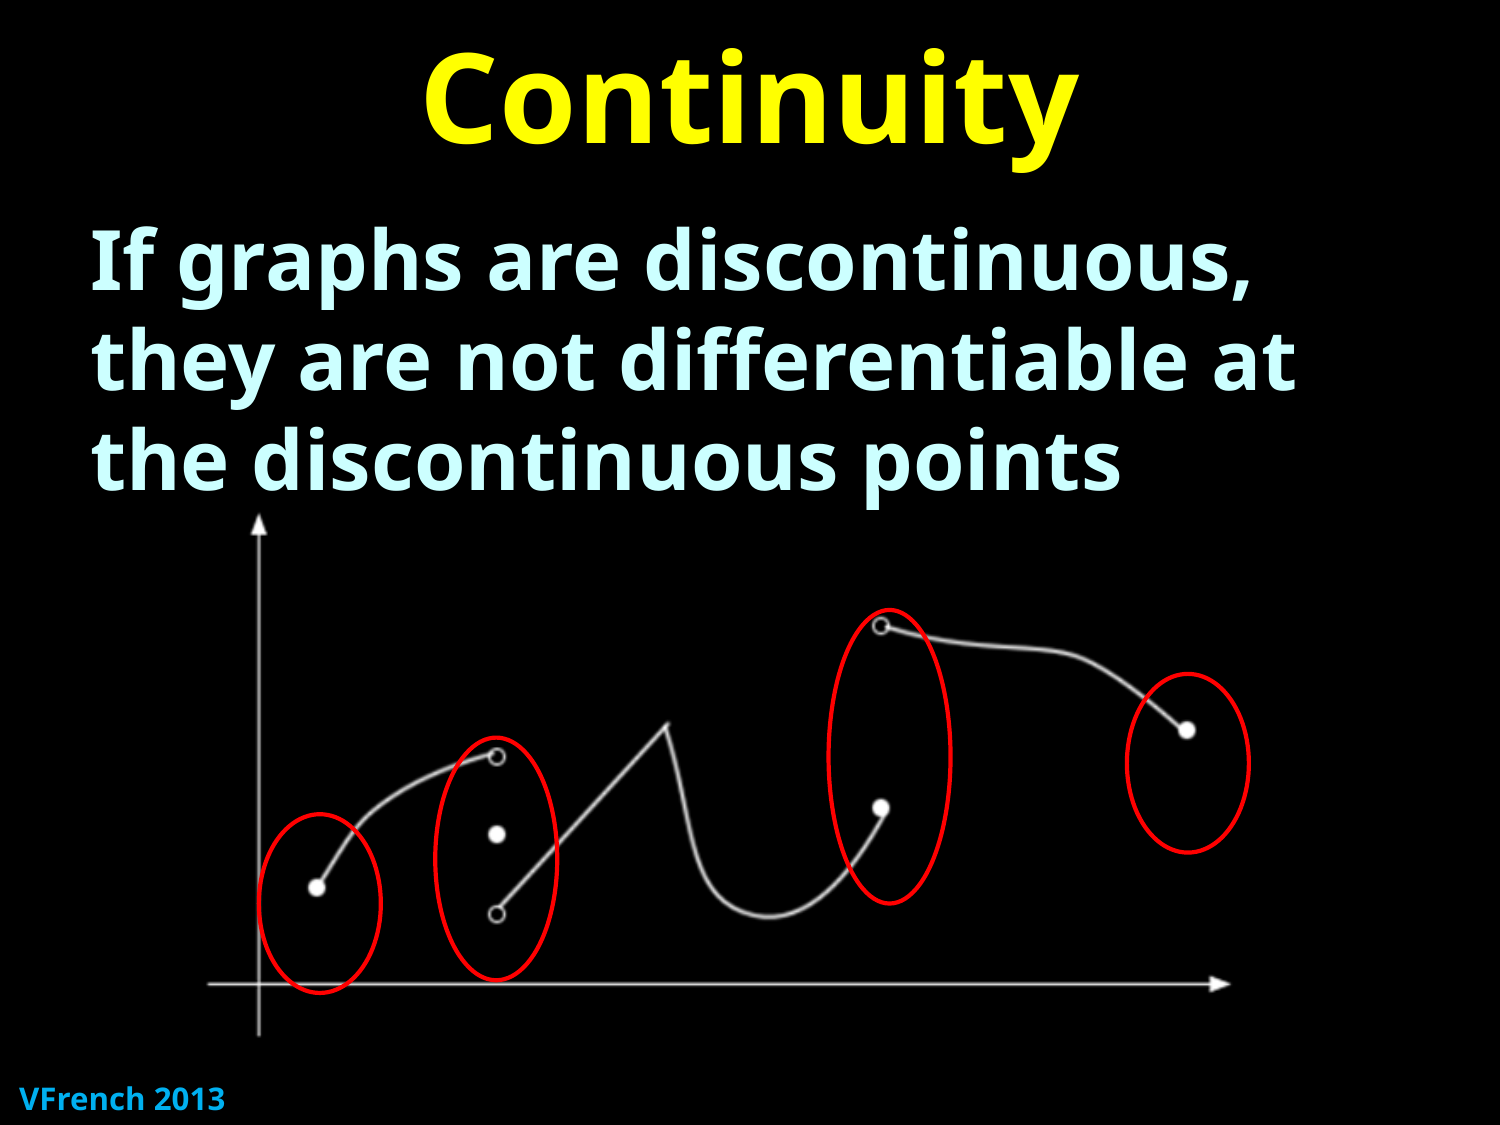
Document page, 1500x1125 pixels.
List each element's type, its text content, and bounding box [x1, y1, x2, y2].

list If graphs are discontinuous, they are not differentiable at the discontinuous points [75, 200, 1425, 1125]
title Continuity [0, 0, 1500, 188]
text_box VFrench 2013 [4, 1071, 241, 1125]
picture [199, 481, 1248, 1051]
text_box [258, 609, 1250, 994]
